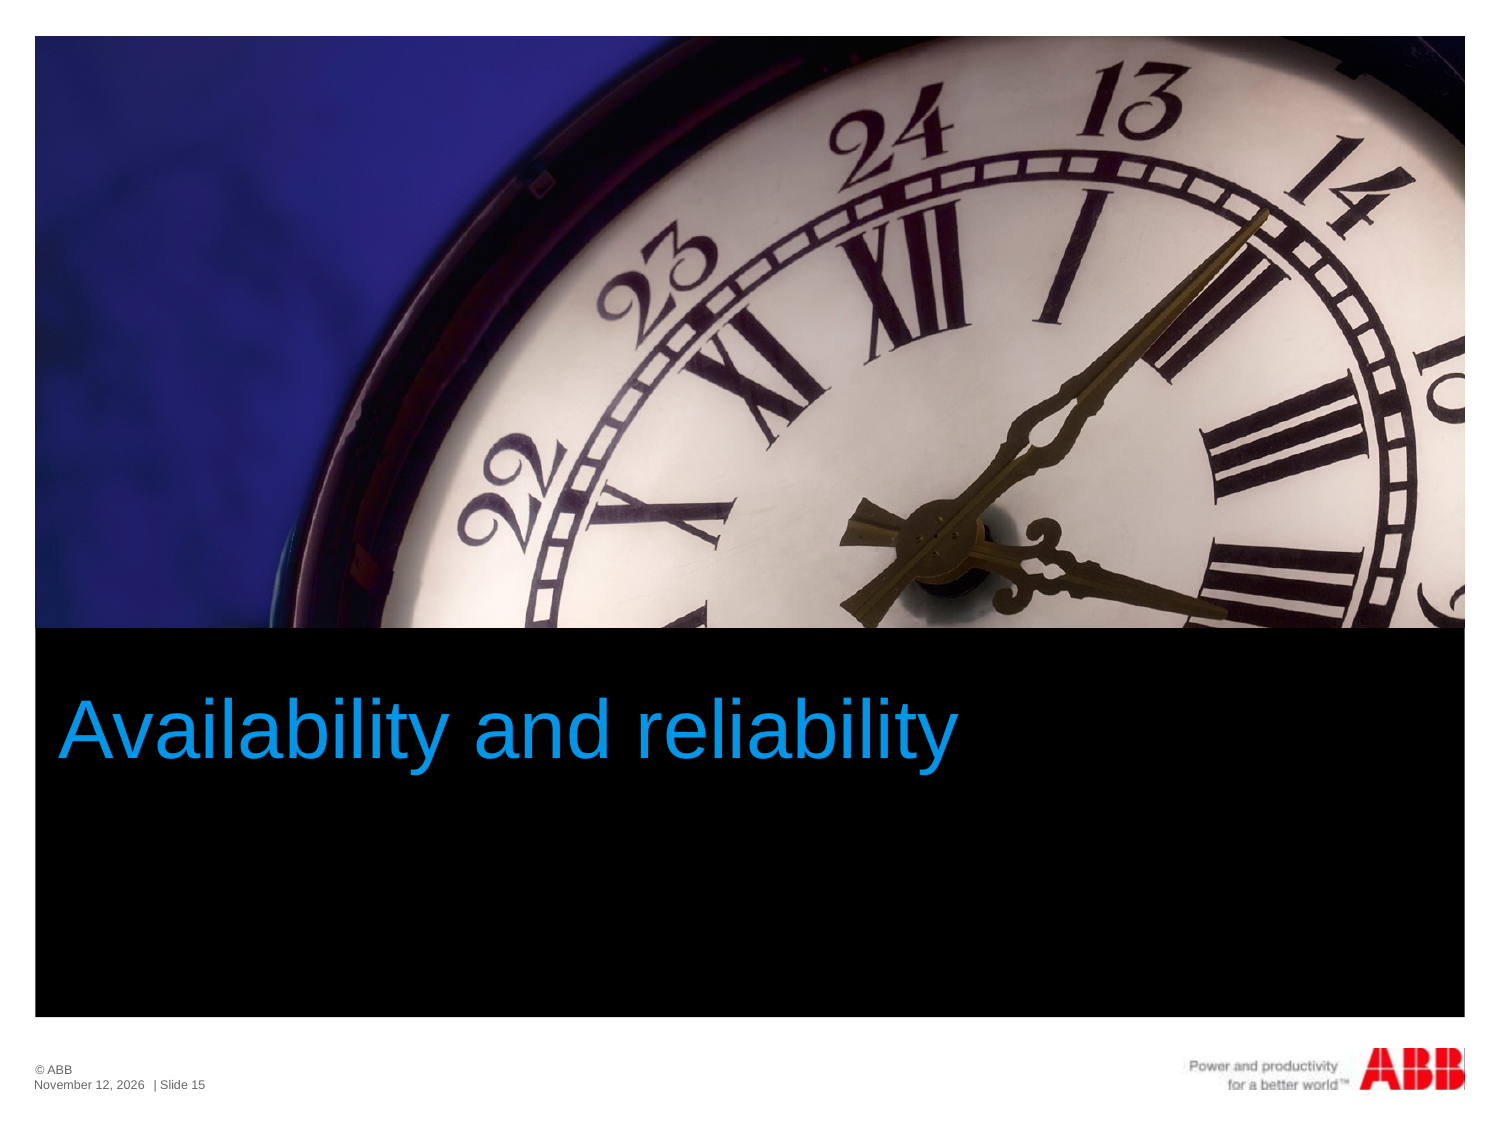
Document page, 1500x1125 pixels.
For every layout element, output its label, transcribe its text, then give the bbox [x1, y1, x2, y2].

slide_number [34, 1077, 153, 1094]
slide_number | Slide 15 [153, 1077, 231, 1094]
picture [35, 36, 1465, 628]
picture [1170, 1048, 1465, 1090]
title Availability and reliability [35, 686, 1465, 1015]
